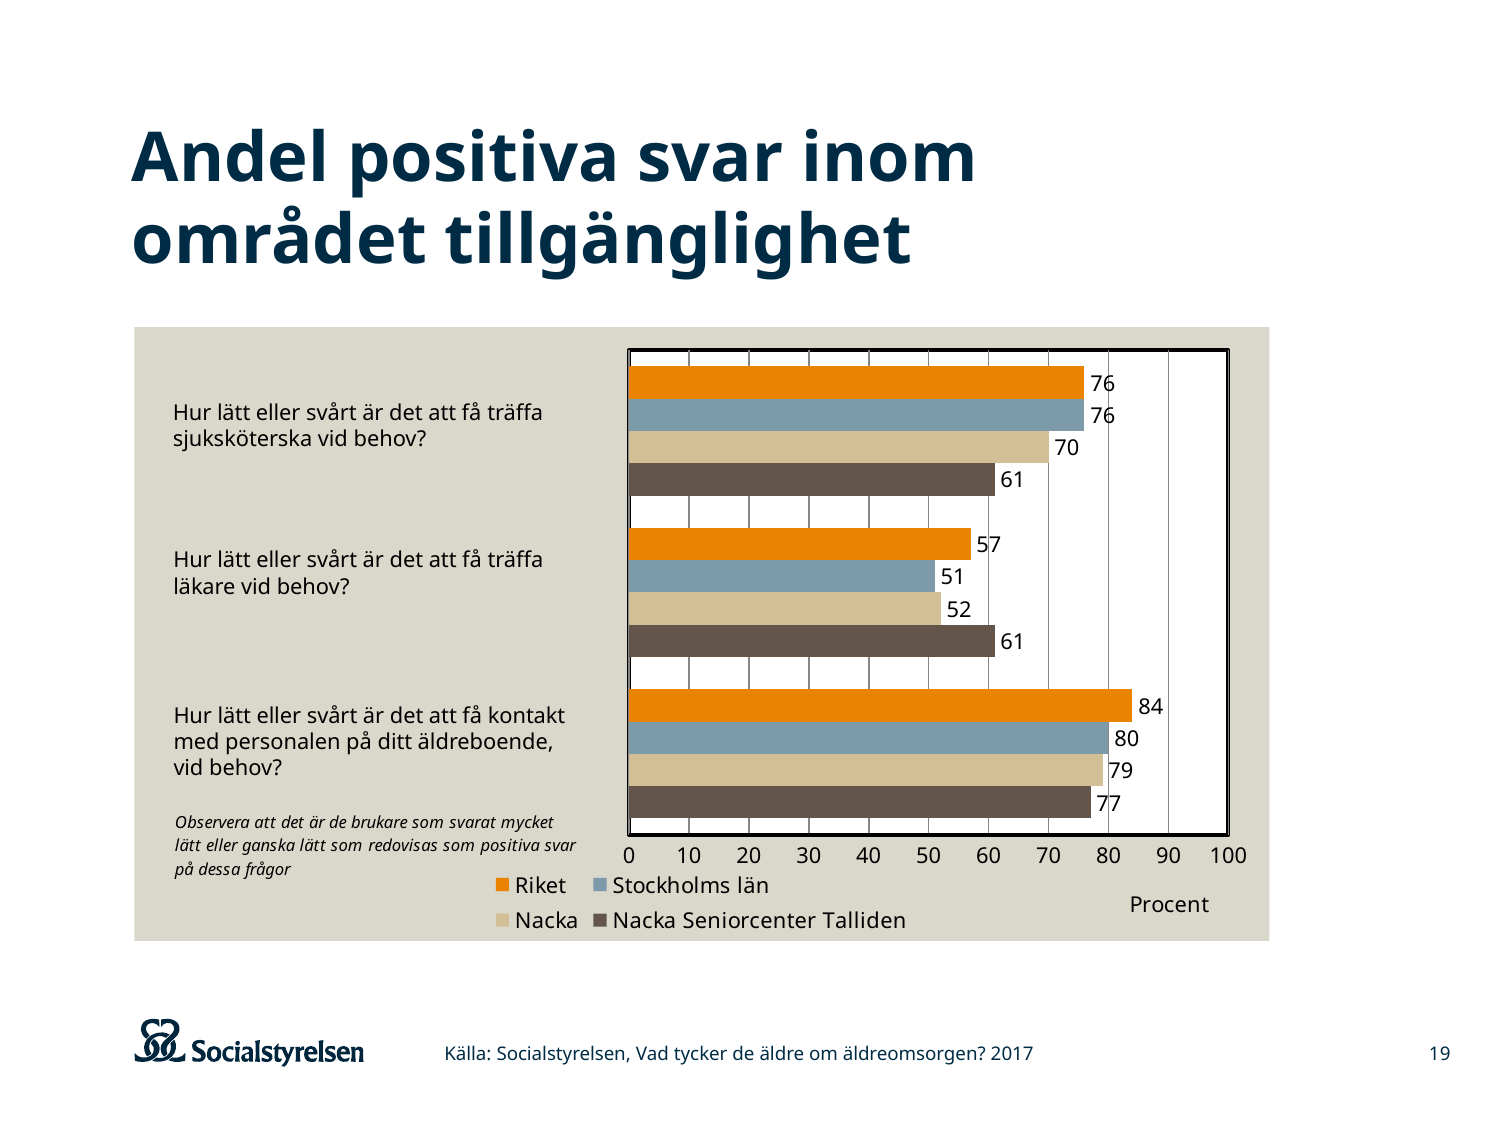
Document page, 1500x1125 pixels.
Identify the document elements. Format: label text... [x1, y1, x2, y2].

slide_number 19 [1379, 1032, 1451, 1077]
title Andel positiva svar inom området tillgänglighet [131, 112, 1273, 326]
chart [134, 326, 1270, 942]
footer Källa: Socialstyrelsen, Vad tycker de äldre om äldreomsorgen? 2017 [444, 1032, 1110, 1077]
